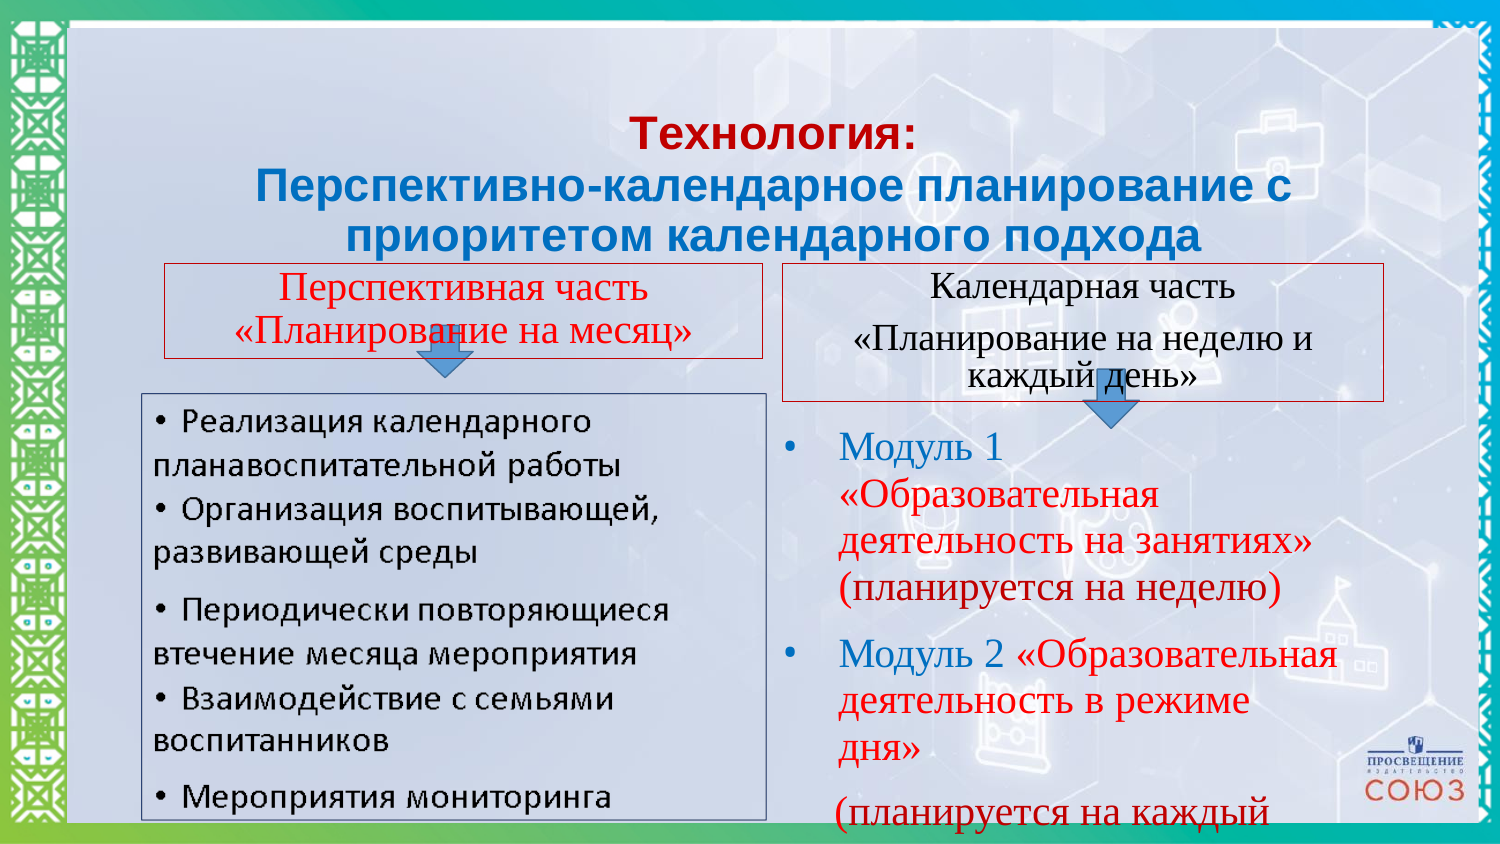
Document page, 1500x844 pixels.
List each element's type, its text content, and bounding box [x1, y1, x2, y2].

picture [1485, 251, 1491, 270]
picture [0, 0, 1500, 844]
picture [1485, 117, 1491, 136]
picture [1485, 228, 1491, 246]
picture [1485, 93, 1491, 112]
text_box Модуль 1 «Образовательная деятельность на занятиях» (планируется на неделю) Модуль 2 «Образовательная деятельность в режиме дня» (планируется на каждый день) [767, 415, 1500, 844]
